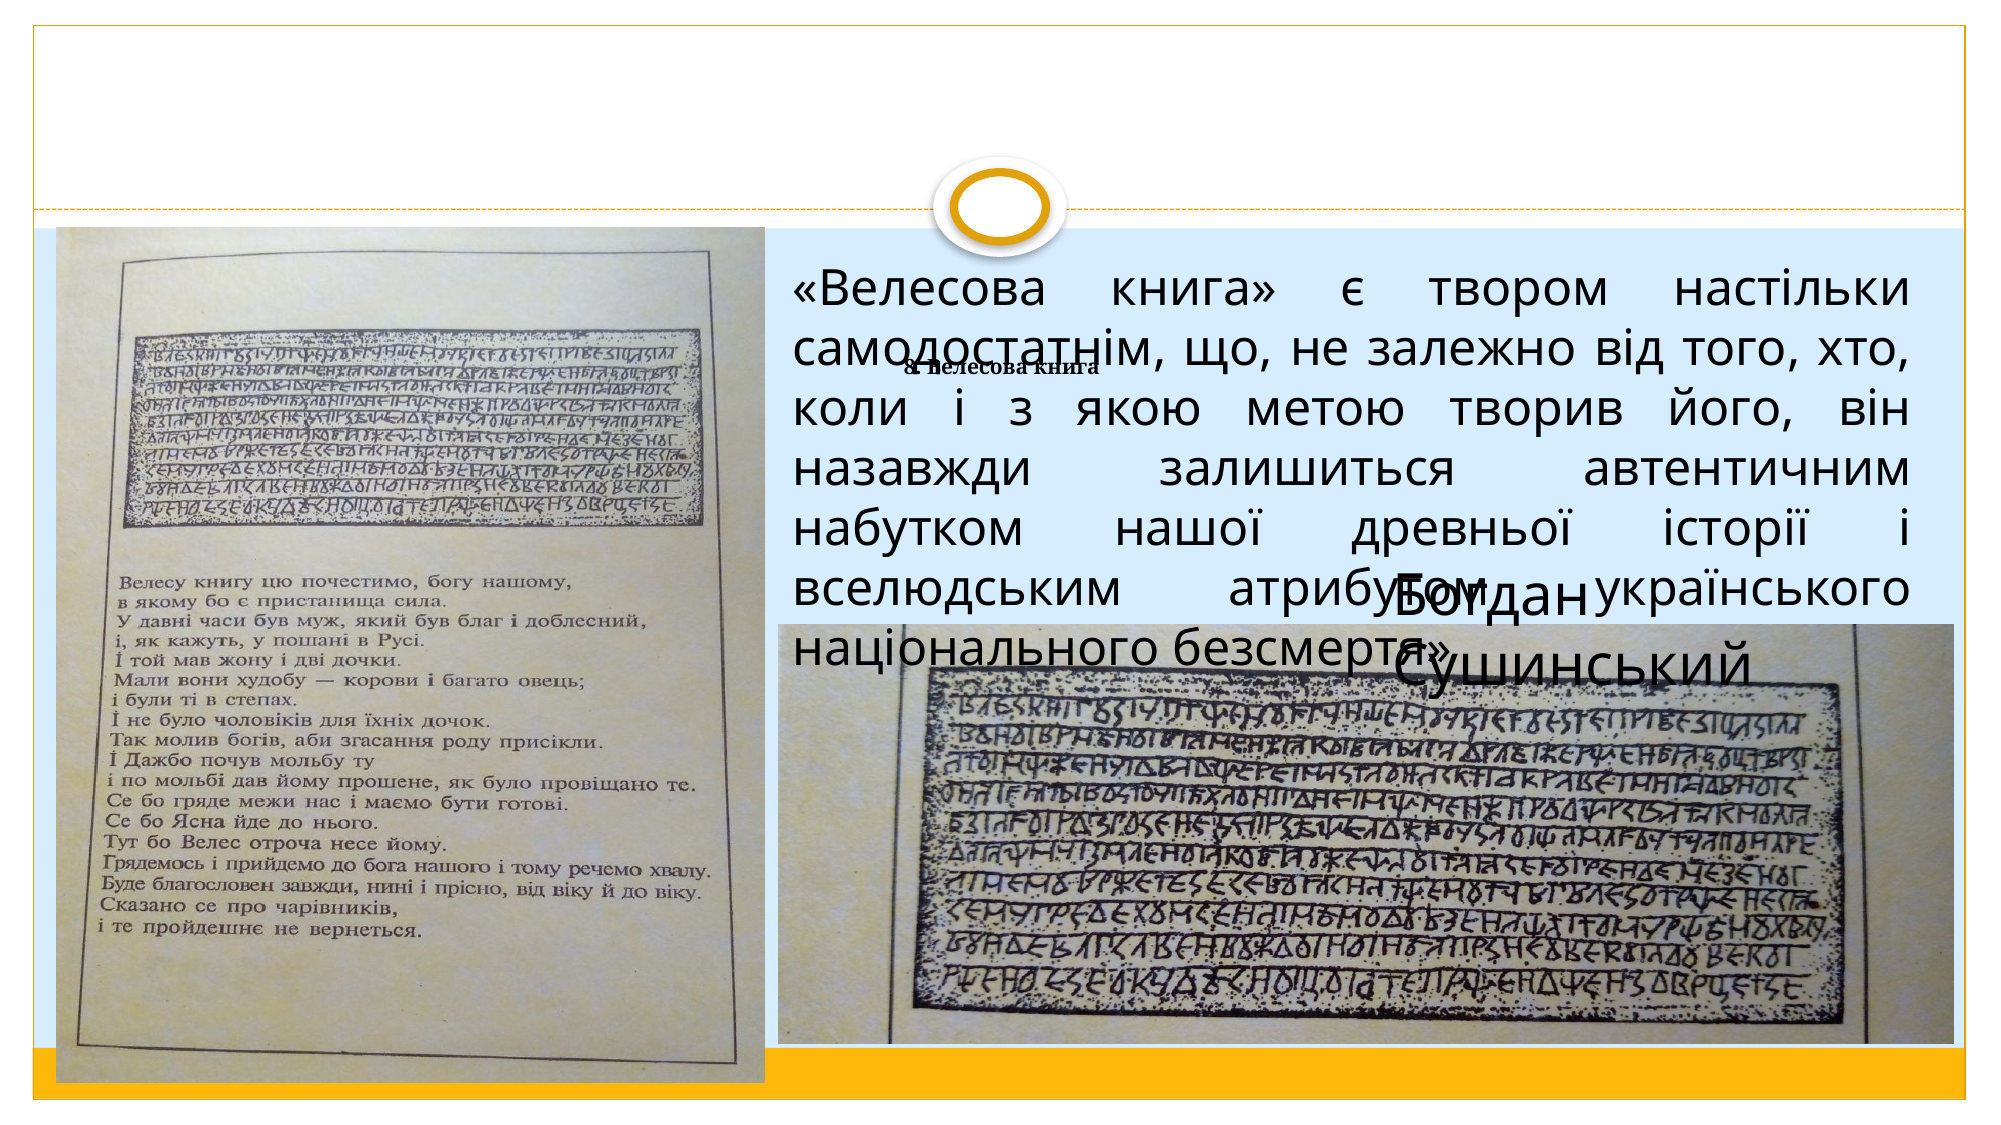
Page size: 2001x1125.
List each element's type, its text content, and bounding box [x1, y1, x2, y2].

text_box «Велесова книга» є твором настільки самодостатнім, що, не залежно від того, хто, коли і з якою метою творив його, він назавжди залишиться автентичним набутком нашої древньої історії і вселюдським атрибутом українського національного безсмертя» [778, 248, 1927, 622]
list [56, 226, 765, 1083]
text_box Богдан Сушинський [1377, 549, 1897, 621]
title 8. Велесова книга [66, 112, 1933, 477]
picture [777, 624, 1954, 1044]
